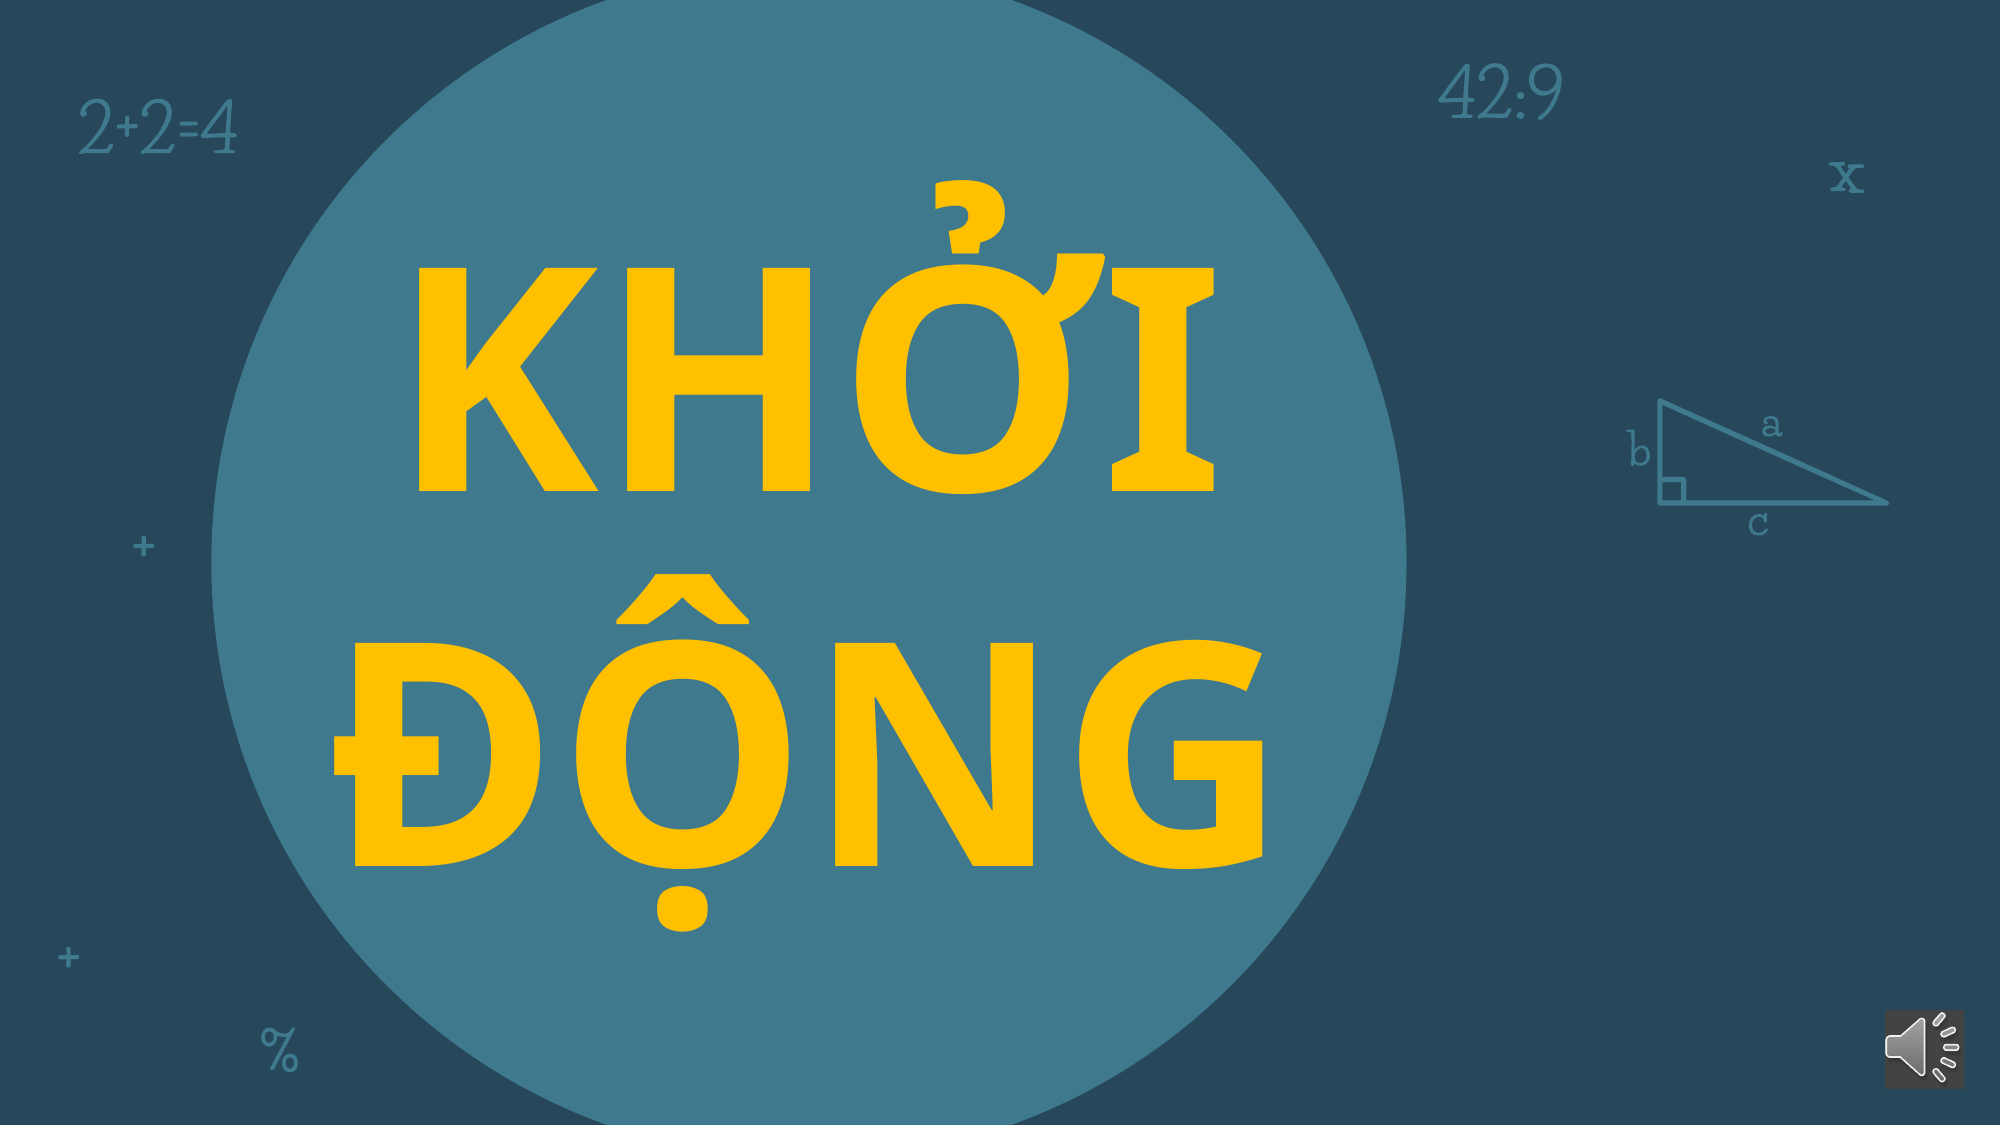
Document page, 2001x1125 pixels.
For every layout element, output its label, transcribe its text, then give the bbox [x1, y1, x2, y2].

picture [1884, 1009, 1965, 1090]
text_box KHỞI ĐỘNG [249, 499, 1367, 949]
